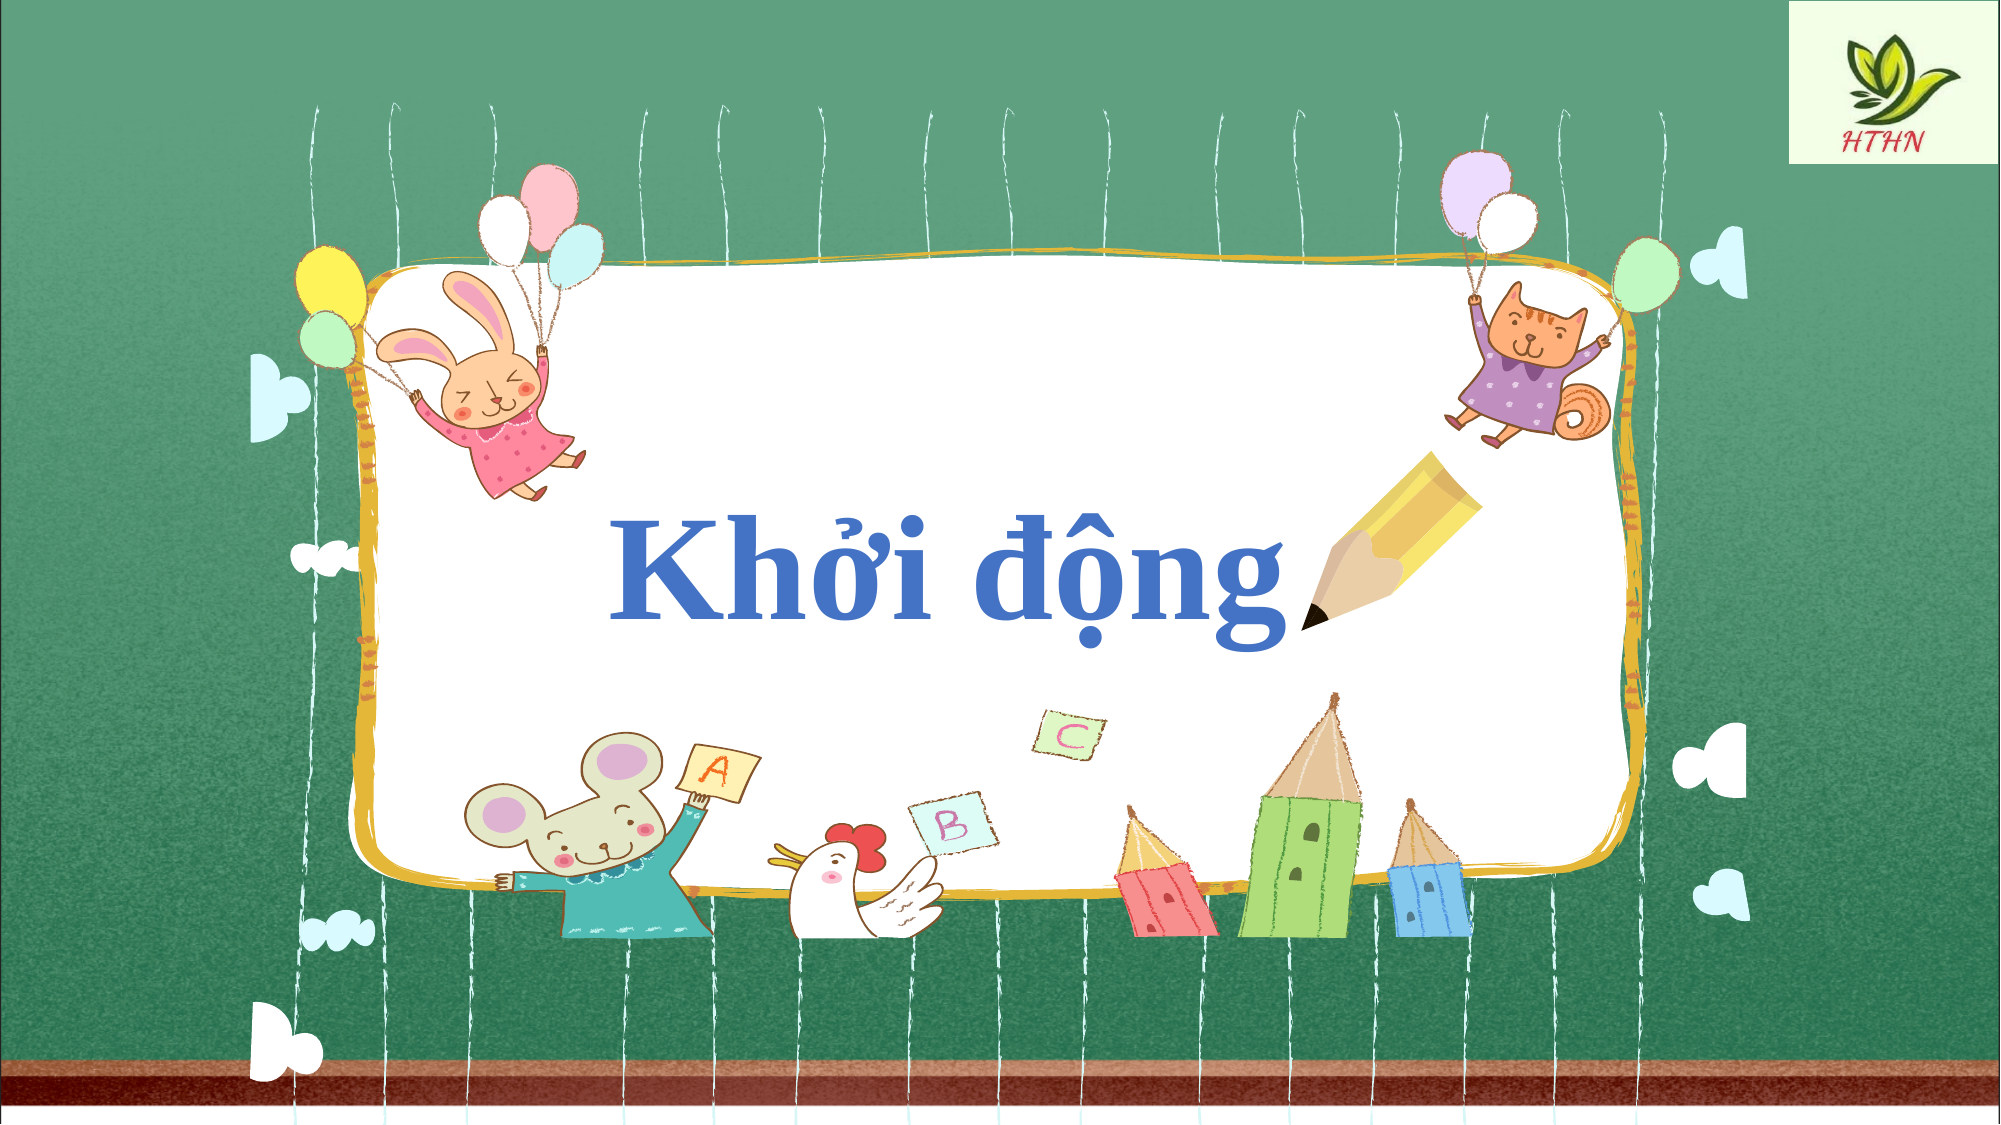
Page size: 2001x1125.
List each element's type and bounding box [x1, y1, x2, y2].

picture [0, 0, 2000, 1125]
text_box [1293, 478, 1502, 621]
